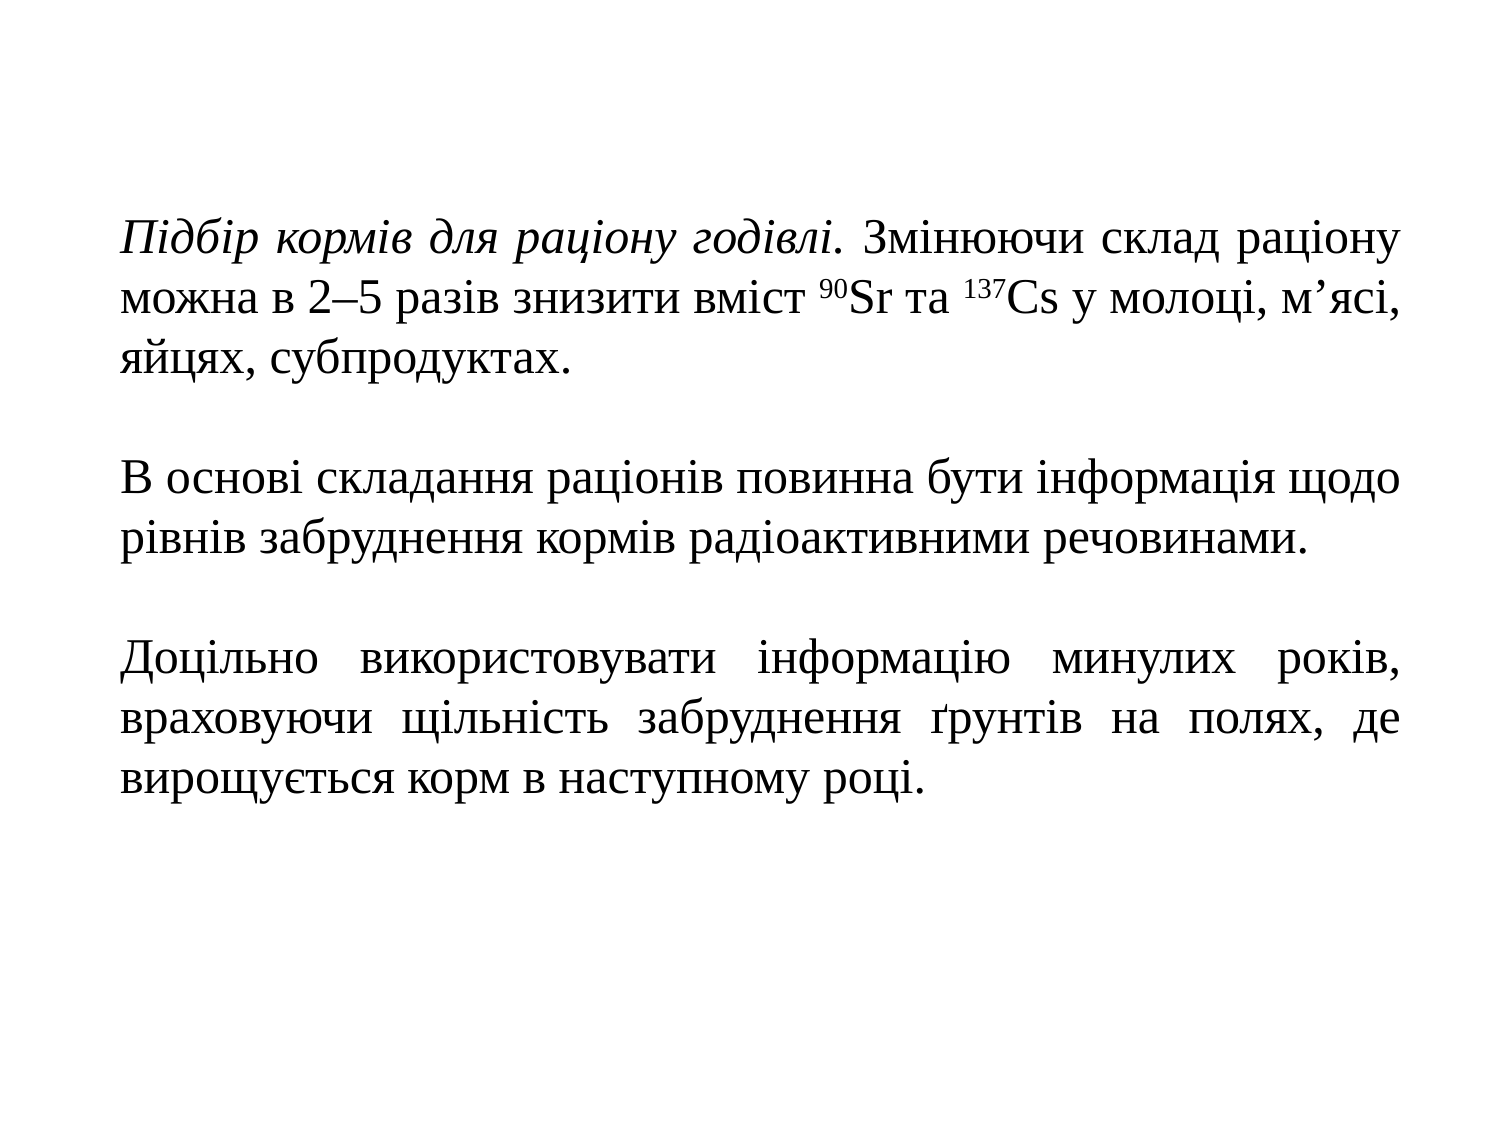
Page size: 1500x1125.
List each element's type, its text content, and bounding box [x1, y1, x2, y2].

text_box Підбір кормів для раціону годівлі. Змінюючи склад раціону можна в 2–5 разів знизити вміст 90Sr та 137Сs у молоці, м’ясі, яйцях, субпродуктах. В основі складання раціонів повинна бути інформація щодо рівнів забруднення кормів радіоактивними речовинами. Доцільно використовувати інформацію минулих років, враховуючи щільність забруднення ґрунтів на полях, де вирощується корм в наступному році. [105, 196, 1417, 811]
